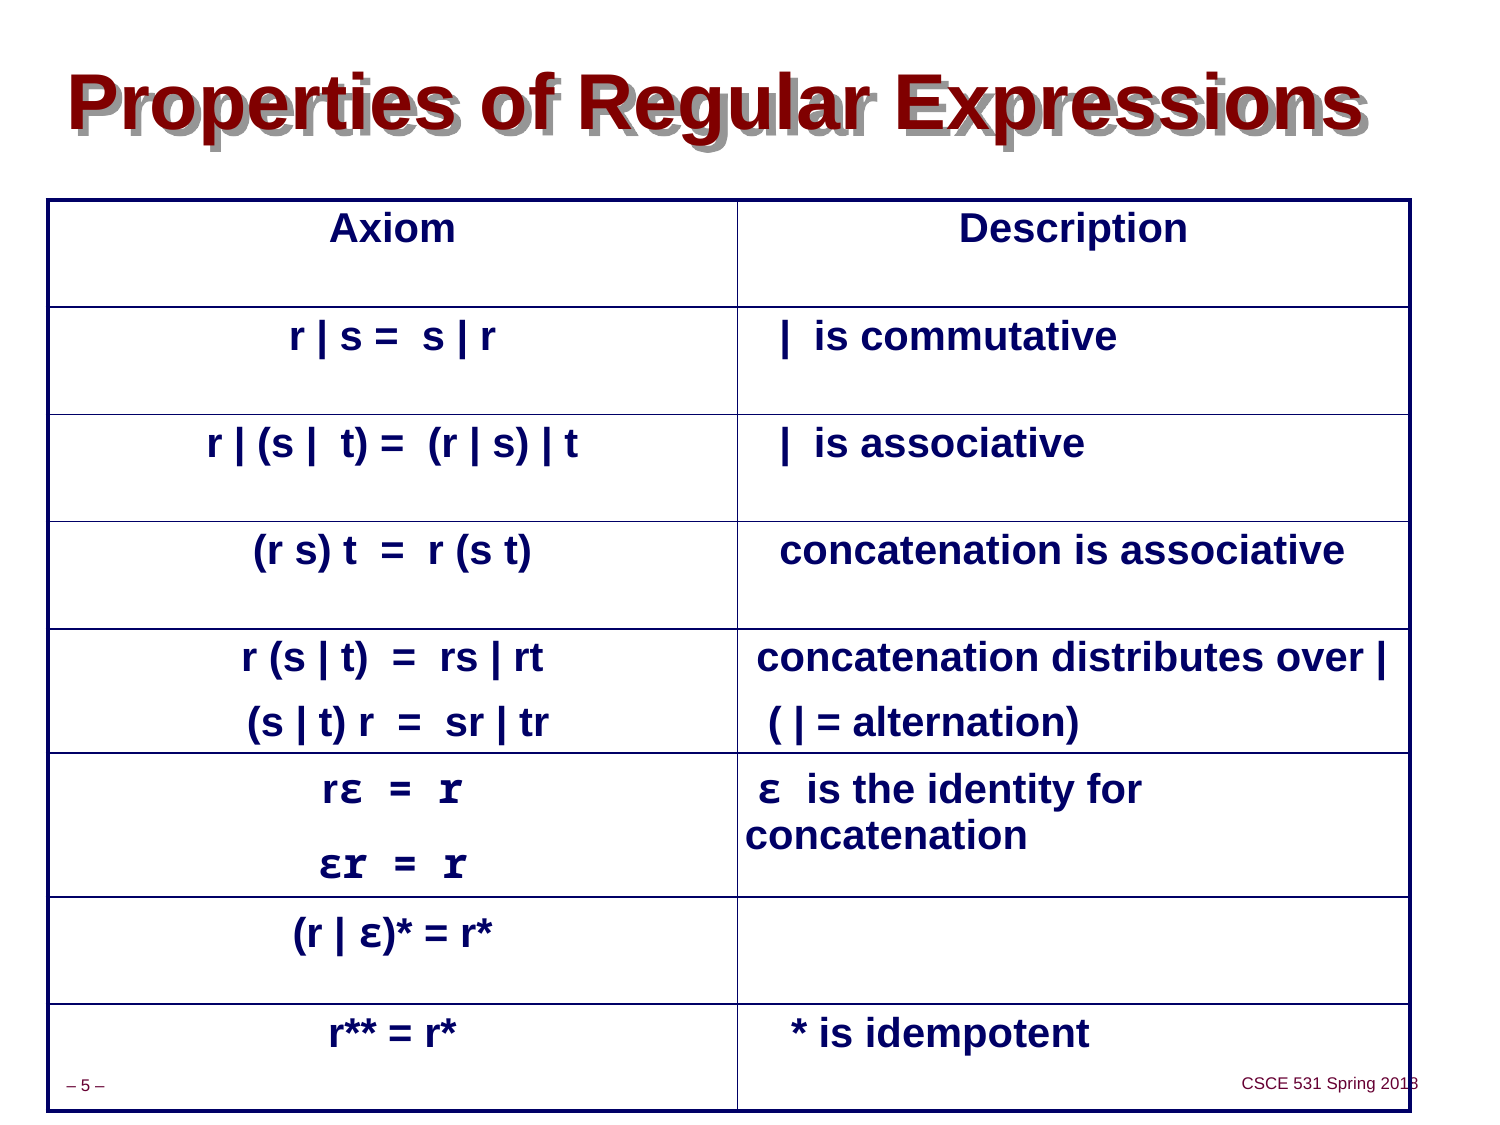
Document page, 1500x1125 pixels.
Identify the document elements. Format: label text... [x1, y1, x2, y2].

table_cell r | s = s | r [50, 308, 737, 414]
table_cell * is idempotent [738, 1005, 1408, 1109]
table_cell concatenation is associative [738, 522, 1408, 628]
table_header Description [738, 202, 1408, 306]
table_cell ε is the identity for concatenation [738, 754, 1408, 896]
table_cell | is associative [738, 415, 1408, 521]
table_header Axiom [50, 202, 737, 306]
table_cell concatenation distributes over | ( | = alternation) [738, 630, 1408, 752]
table_cell (r s) t = r (s t) [50, 522, 737, 628]
table_cell (r | ε)* = r* [50, 898, 737, 1003]
table_cell rε = r εr = r [50, 754, 737, 896]
title Properties of Regular Expressions [66, 40, 1497, 169]
table_cell | is commutative [738, 308, 1408, 414]
table_cell r** = r* [50, 1005, 737, 1109]
table_cell r | (s | t) = (r | s) | t [50, 415, 737, 521]
table_cell r (s | t) = rs | rt (s | t) r = sr | tr [50, 630, 737, 752]
table_cell [738, 898, 1408, 1003]
